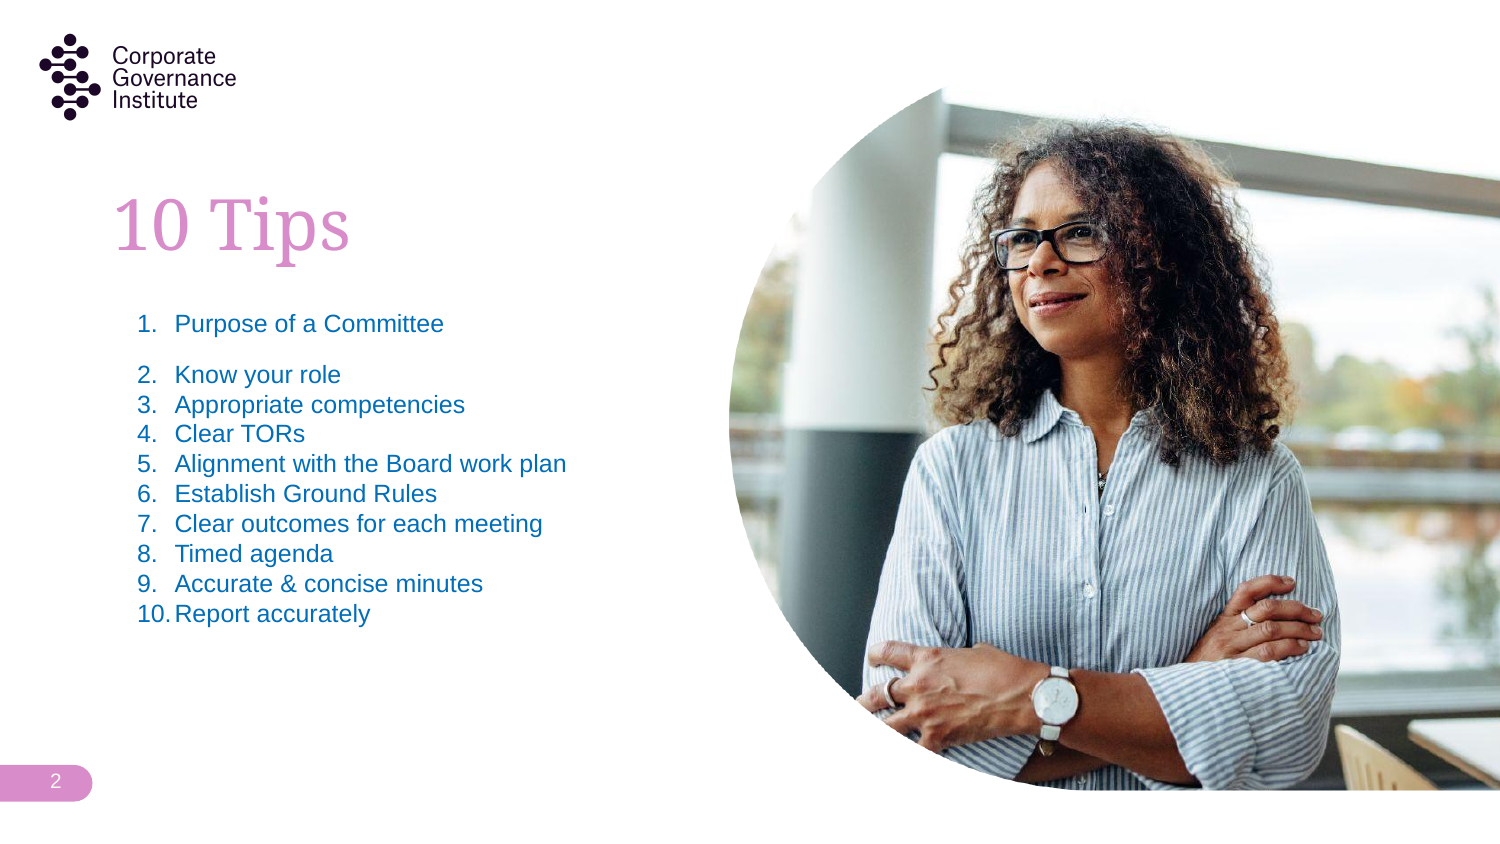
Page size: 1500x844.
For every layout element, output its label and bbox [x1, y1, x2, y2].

picture [0, 0, 1500, 844]
text_box [0, 755, 93, 812]
